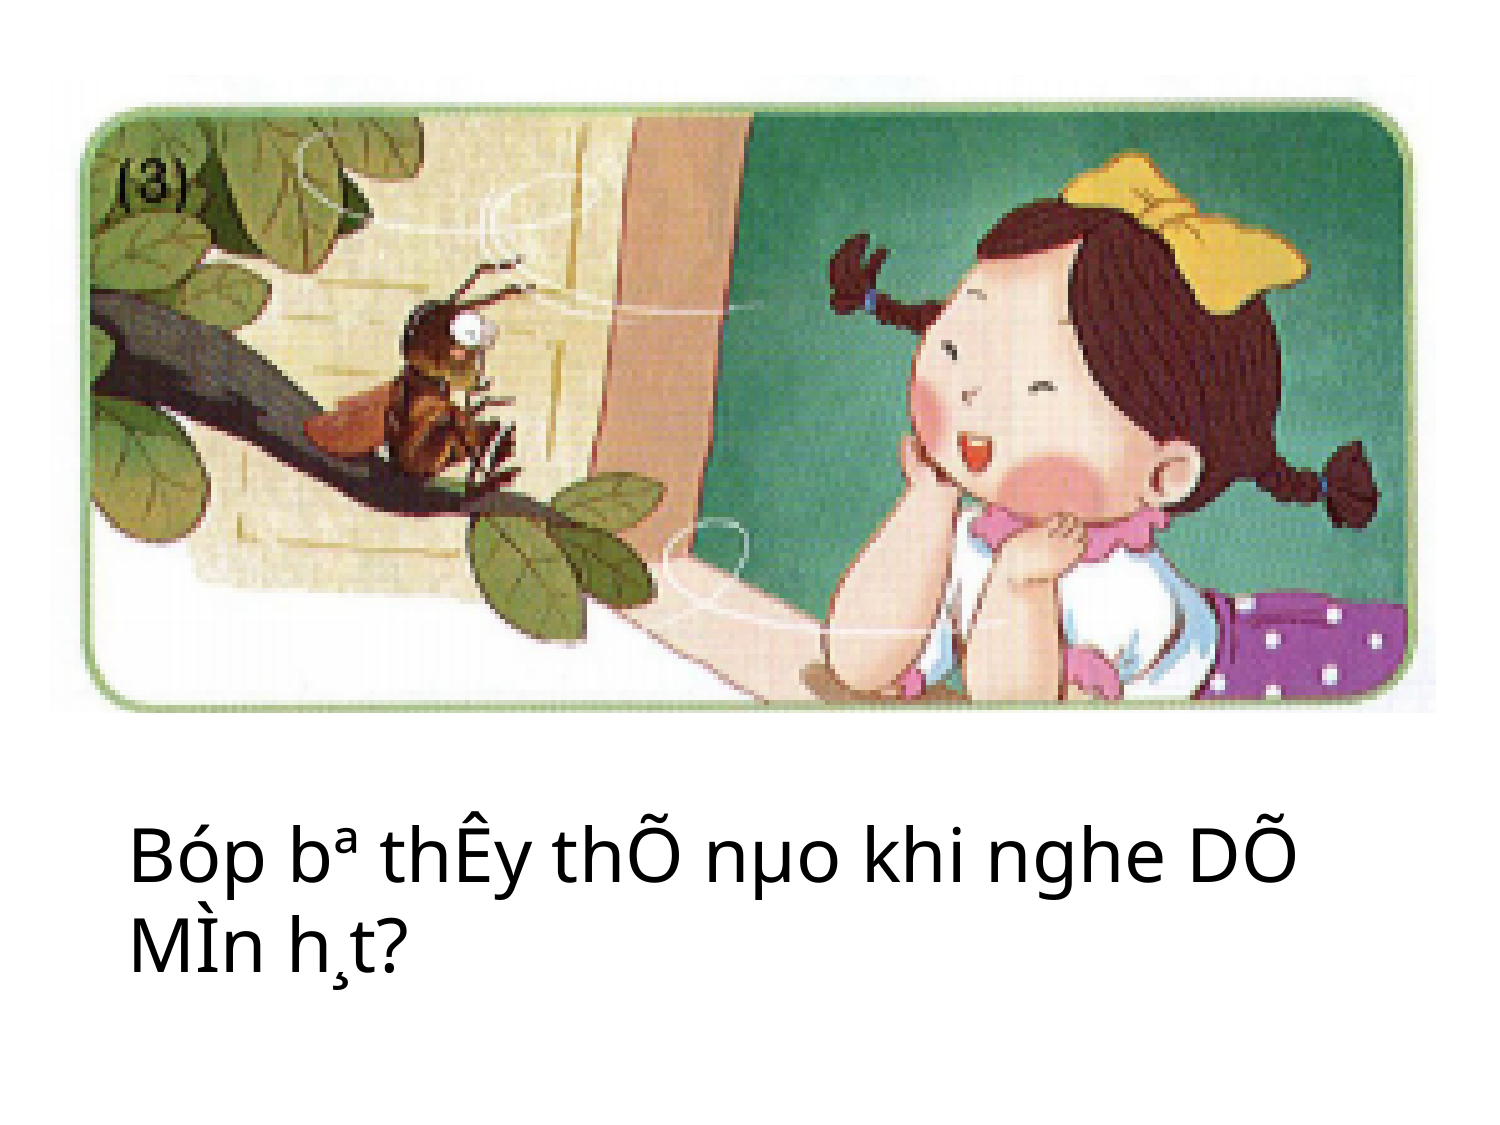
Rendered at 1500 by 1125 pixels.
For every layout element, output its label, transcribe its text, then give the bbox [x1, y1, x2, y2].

text_box Bóp bª thÊy thÕ nµo khi nghe DÕ MÌn h¸t? [112, 799, 1463, 995]
picture [49, 74, 1437, 713]
